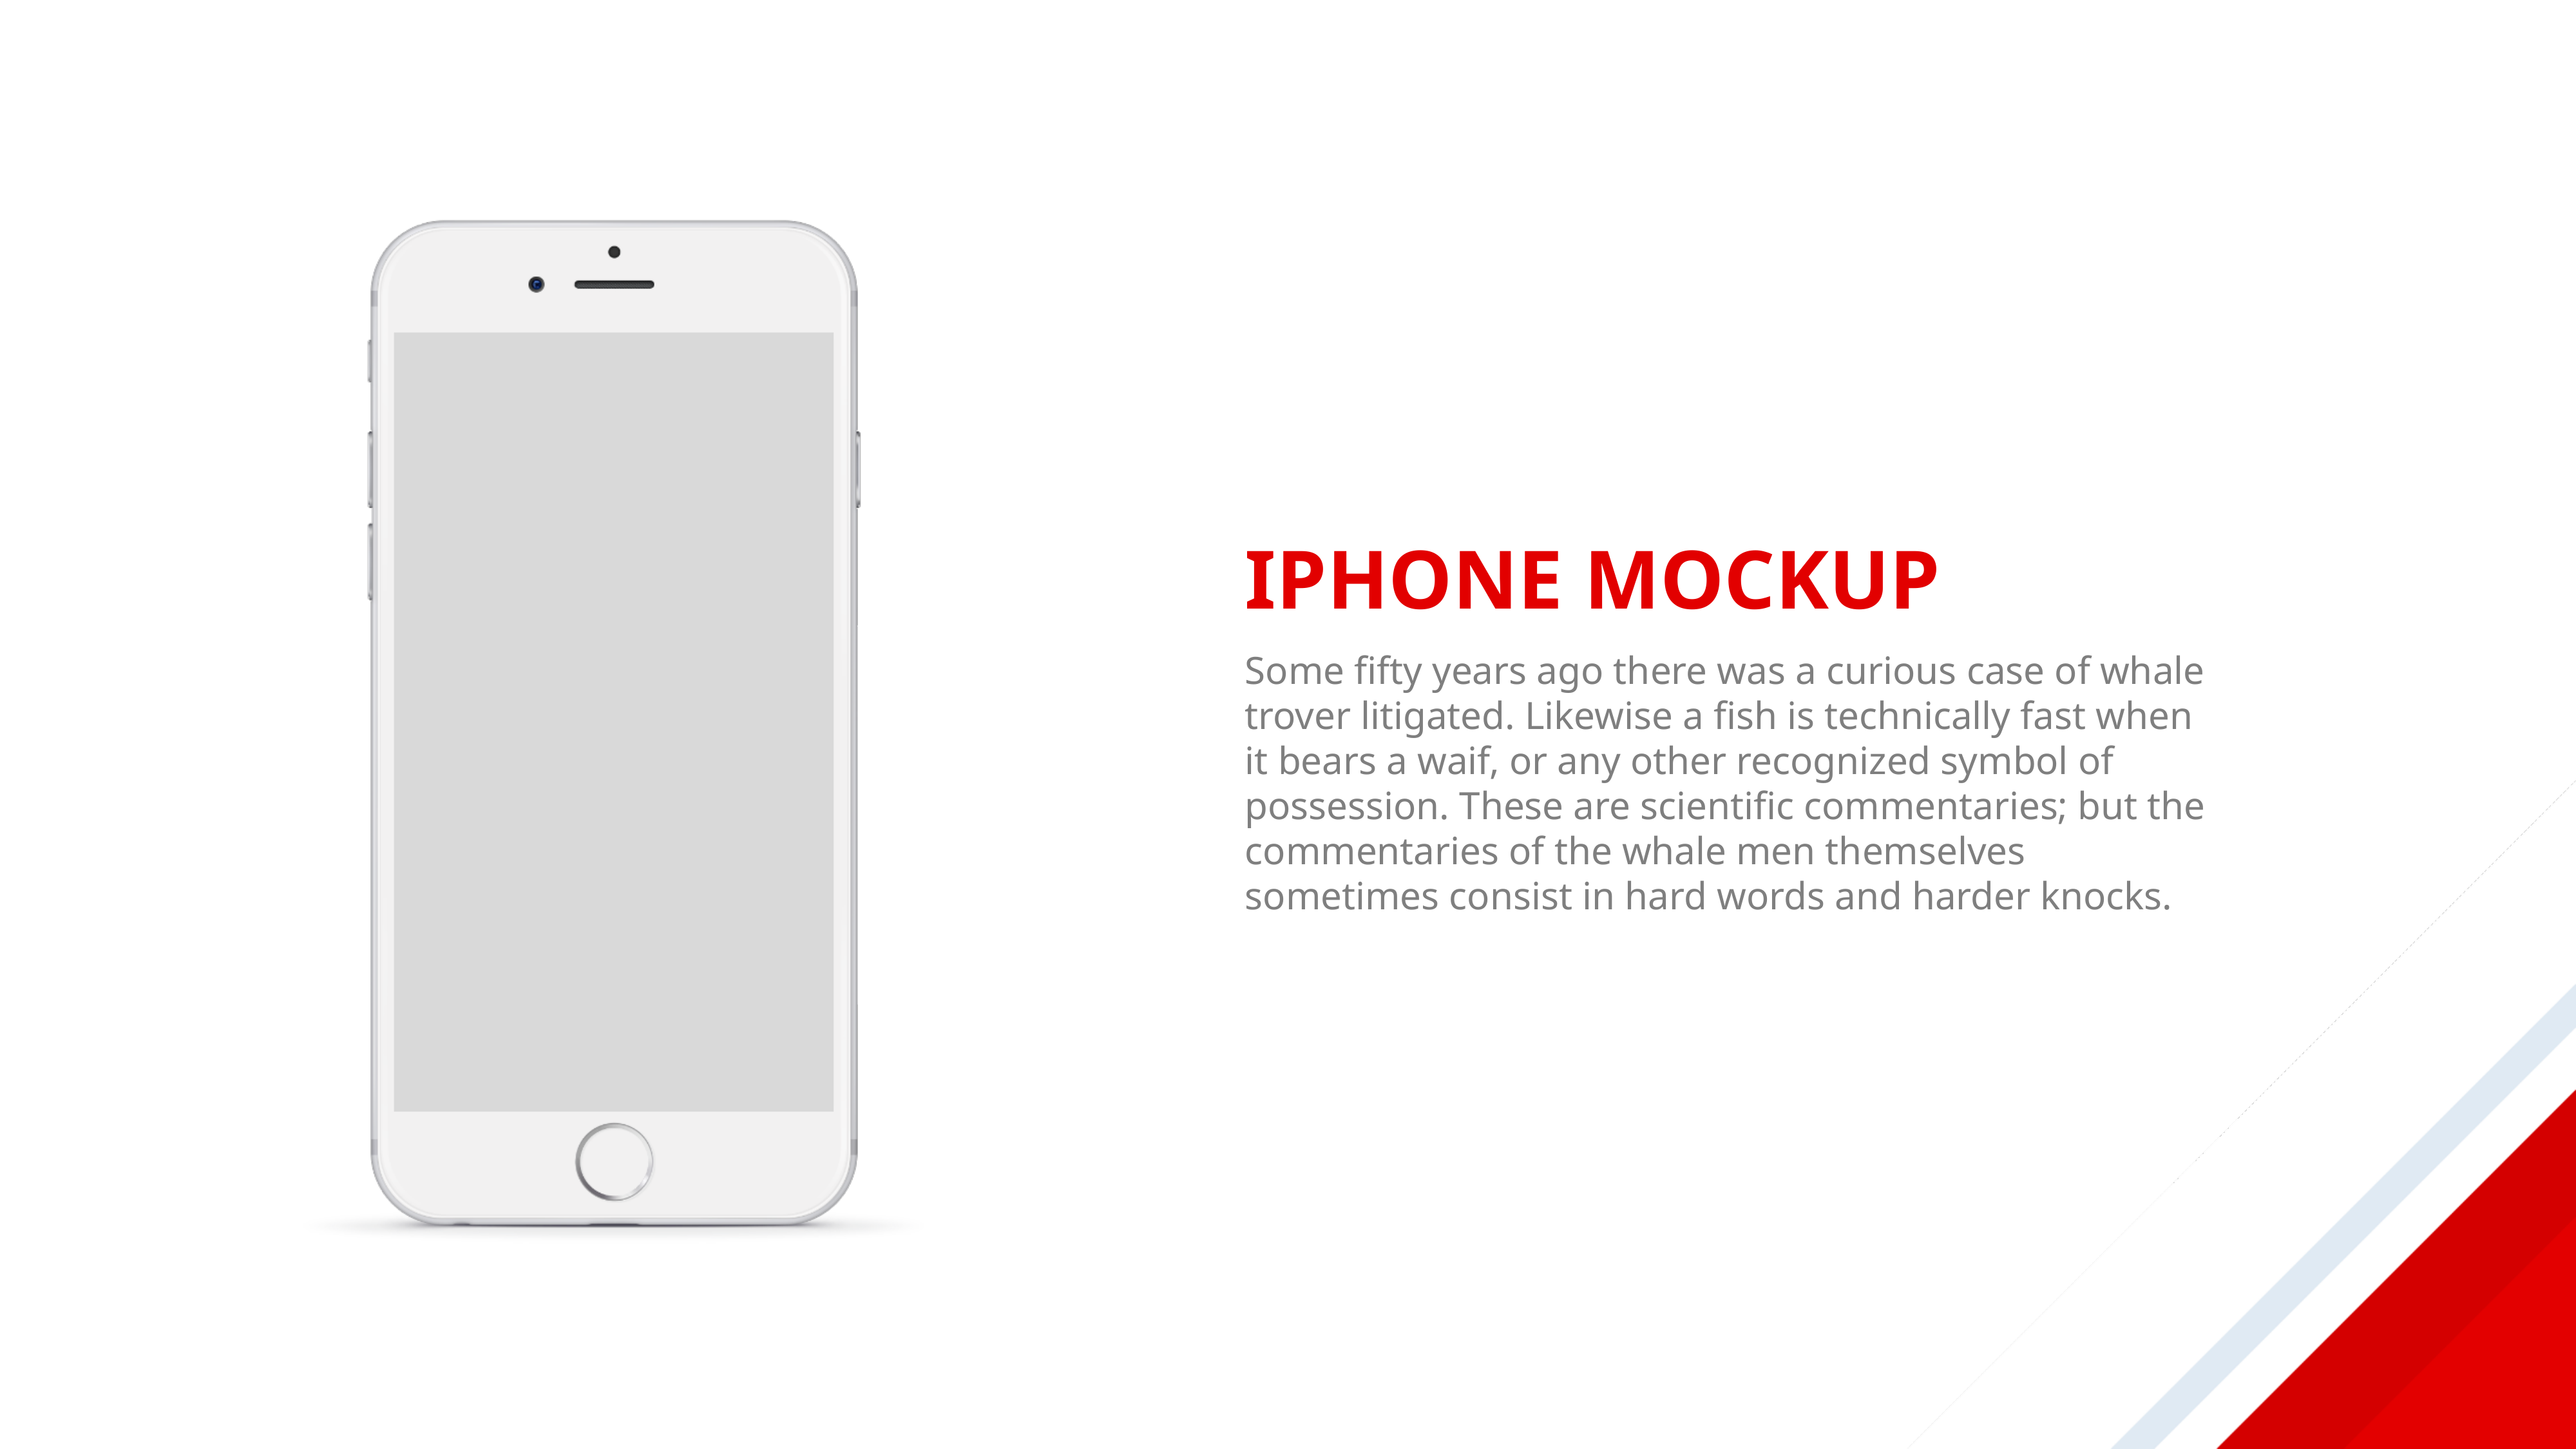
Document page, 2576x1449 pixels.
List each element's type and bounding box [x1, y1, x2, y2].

picture [90, 0, 2576, 1449]
text_box [255, 157, 980, 1291]
text_box [1236, 523, 2235, 925]
